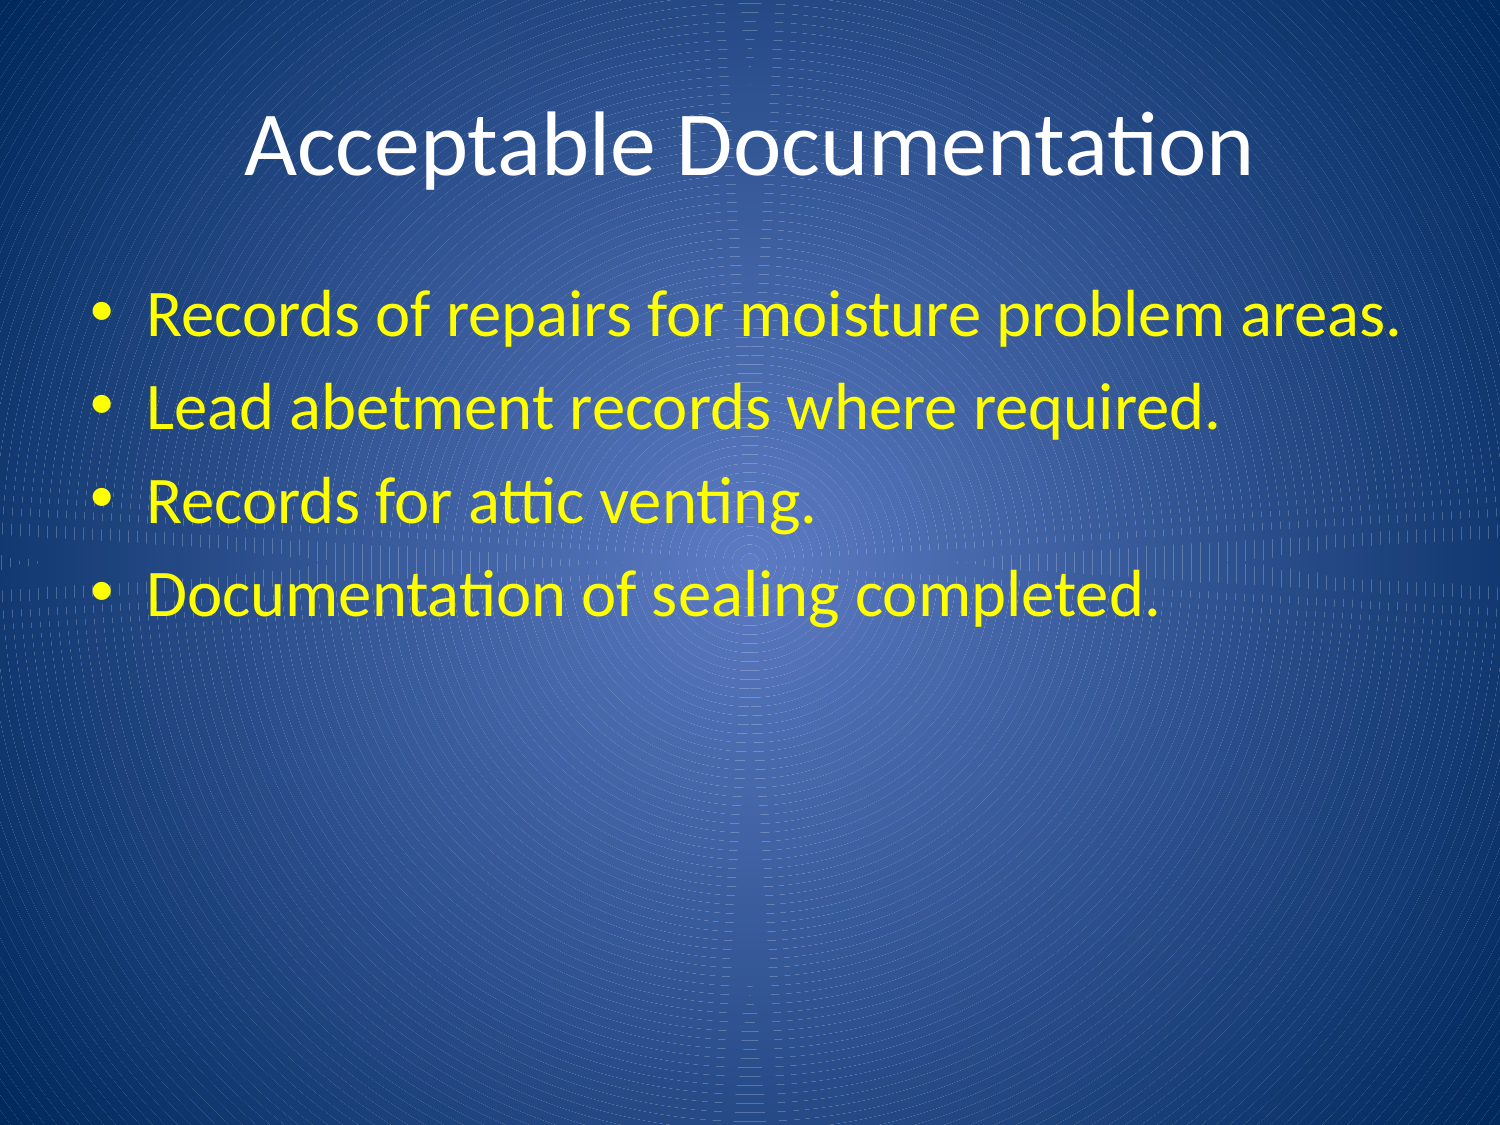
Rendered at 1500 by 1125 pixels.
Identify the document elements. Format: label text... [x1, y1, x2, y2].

title Acceptable Documentation [75, 45, 1425, 233]
list Records of repairs for moisture problem areas. Lead abetment records where required. Records for attic venting. Documentation of sealing completed. [75, 262, 1425, 1005]
